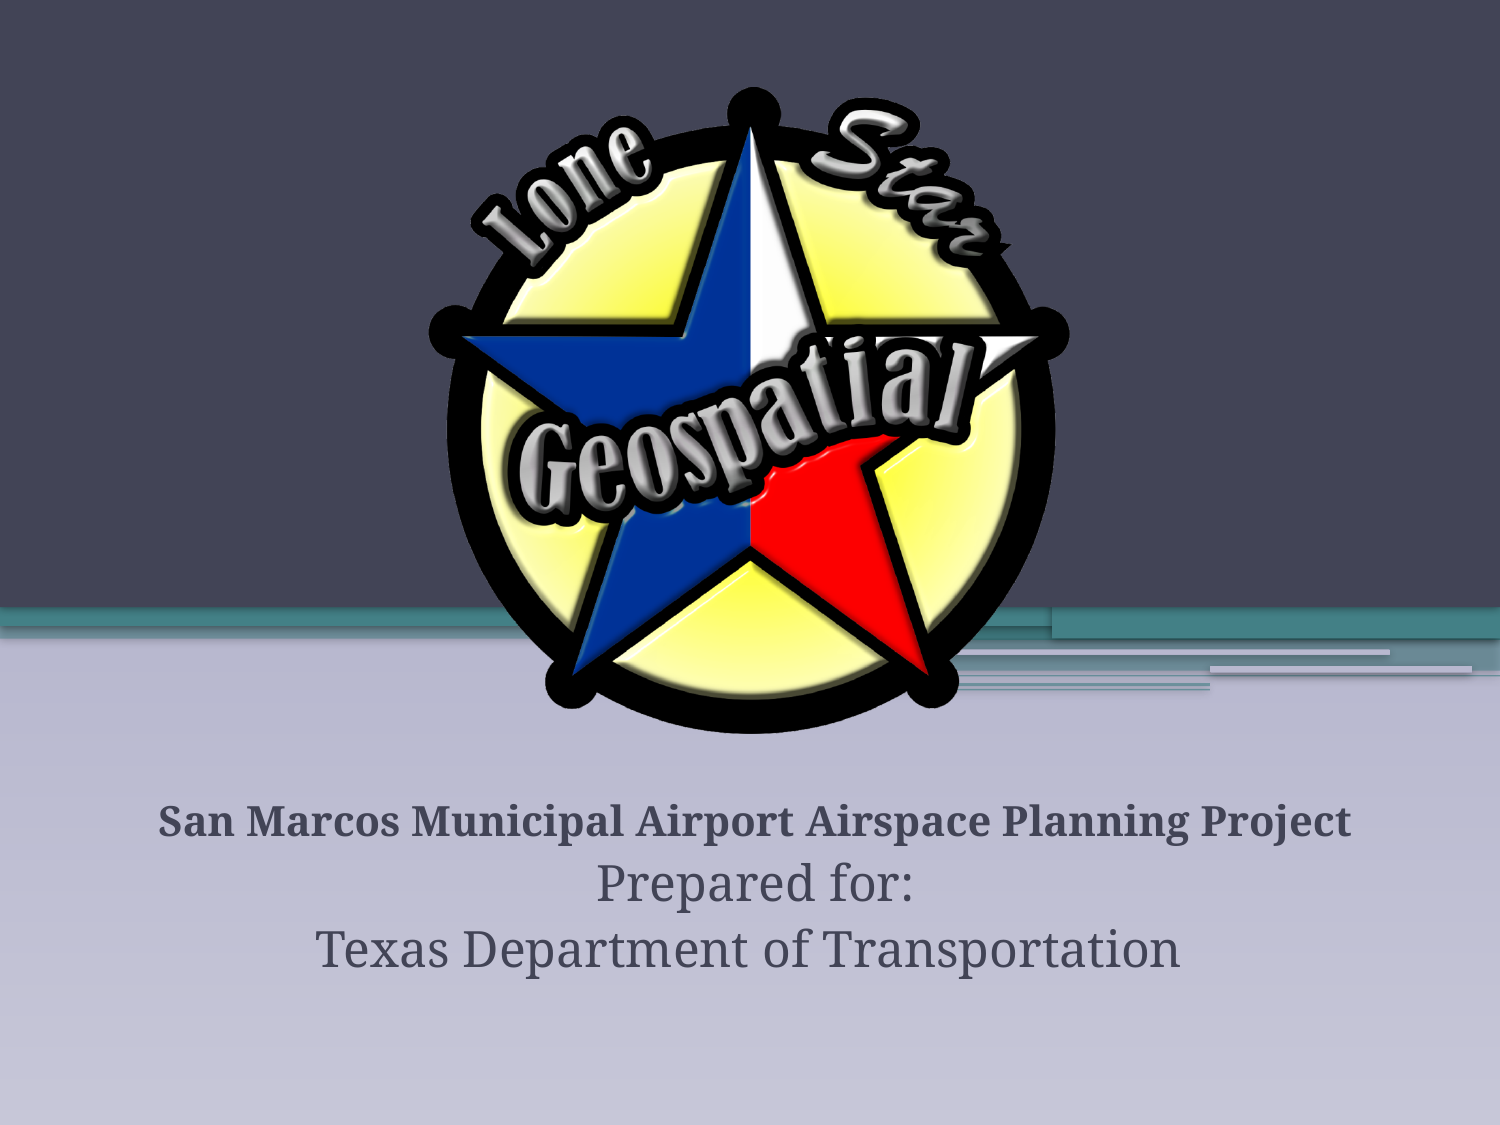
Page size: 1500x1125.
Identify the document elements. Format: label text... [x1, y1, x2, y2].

picture [424, 87, 1073, 734]
subtitle San Marcos Municipal Airport Airspace Planning Project Prepared for: Texas Department of Transportation [75, 787, 1425, 1000]
